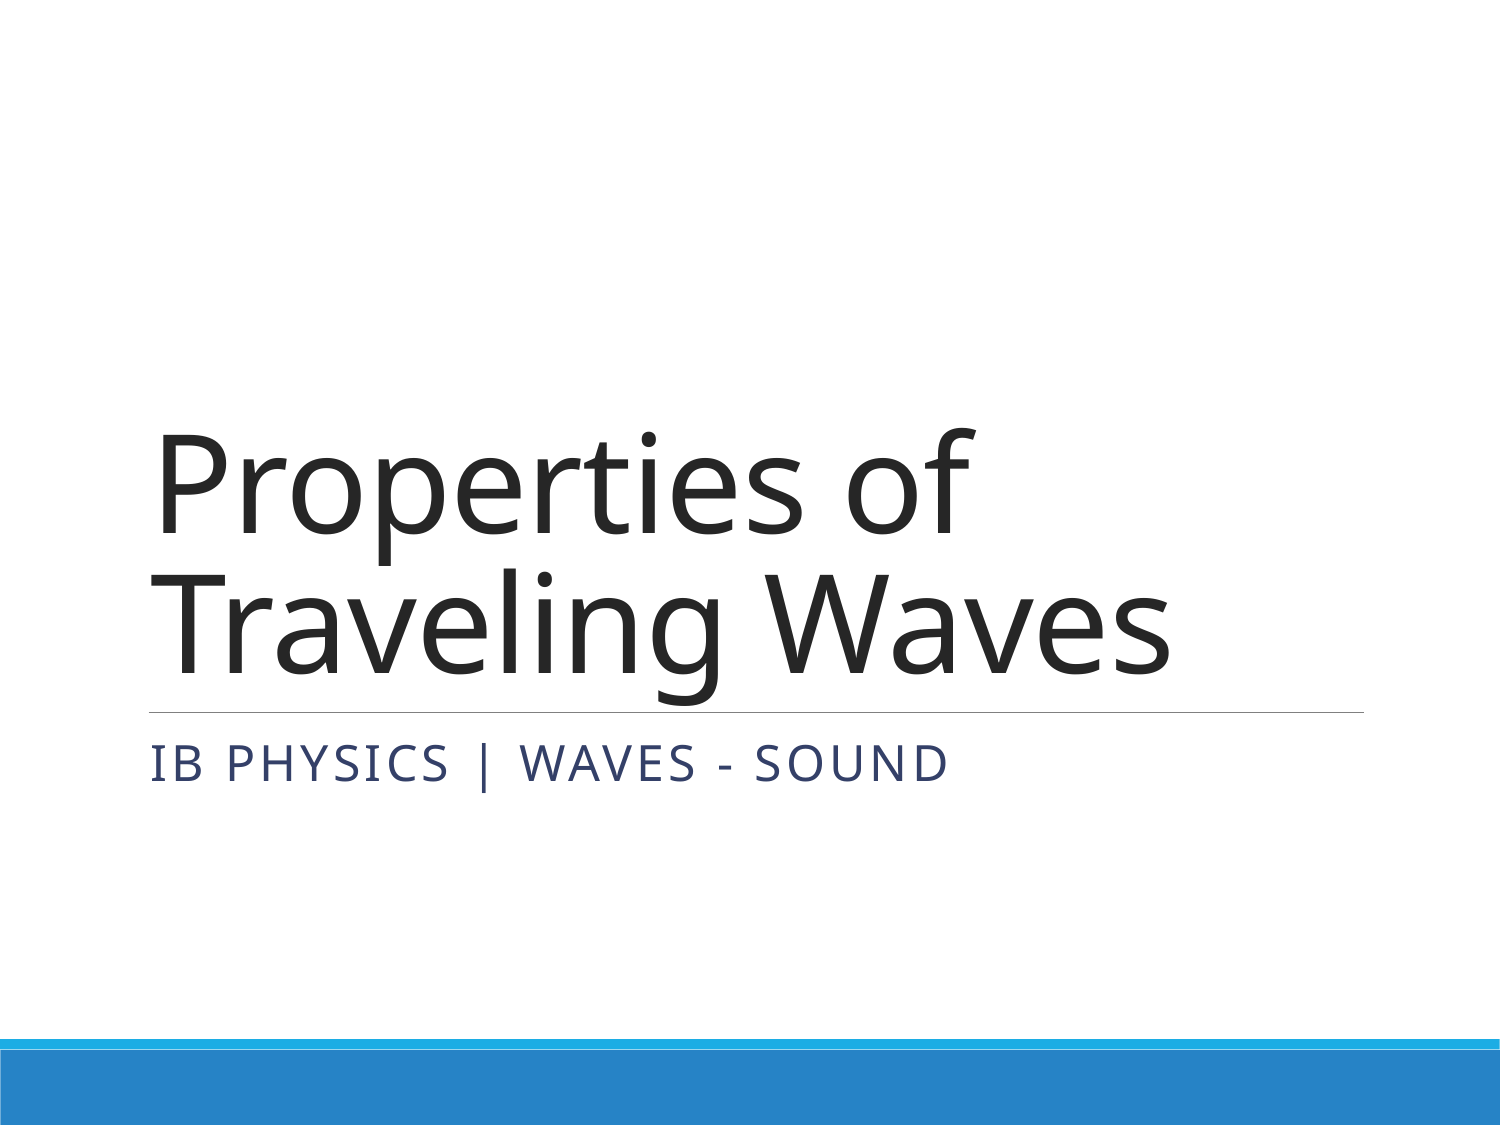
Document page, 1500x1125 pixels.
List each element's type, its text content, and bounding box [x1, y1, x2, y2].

subtitle IB Physics | Waves - Sound [135, 730, 1373, 919]
title Properties of Traveling Waves [135, 124, 1405, 710]
